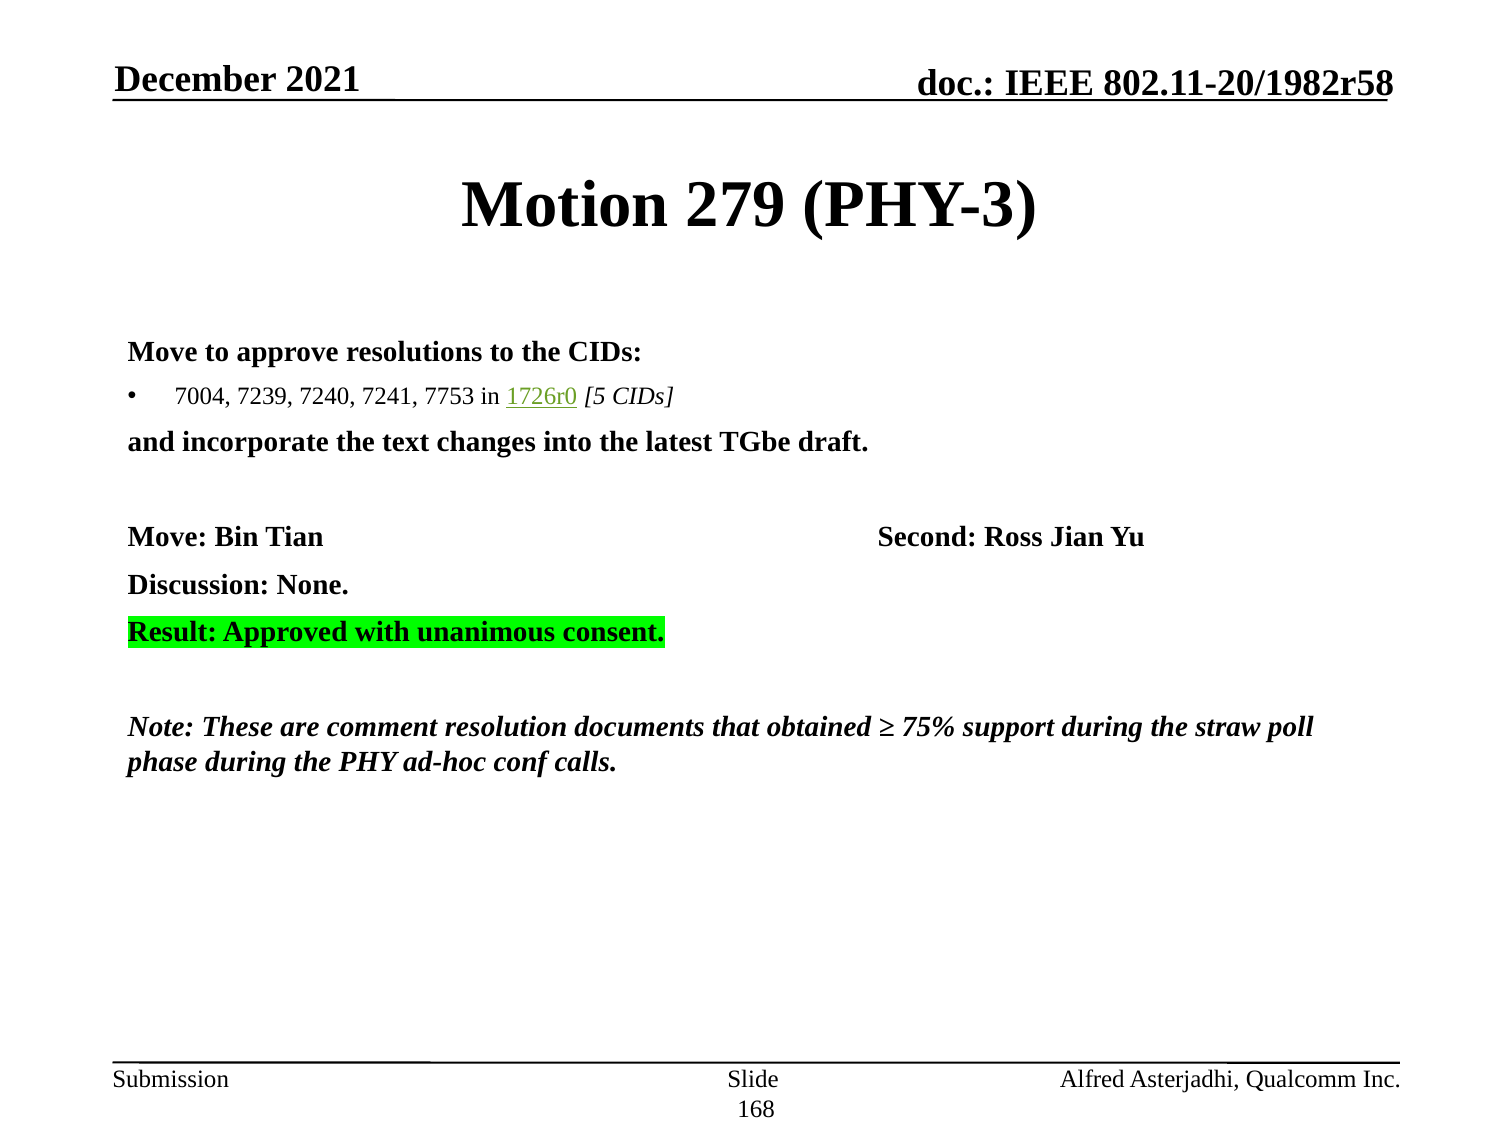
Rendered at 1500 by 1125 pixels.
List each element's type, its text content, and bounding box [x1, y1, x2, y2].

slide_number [114, 54, 423, 100]
title Motion 279 (PHY-3) [112, 112, 1388, 288]
slide_number Slide 168 [712, 1061, 800, 1123]
list Move to approve resolutions to the CIDs: 7004, 7239, 7240, 7241, 7753 in 1726r0 [5 CIDs] and incorporate the text changes into the latest TGbe draft. Move: Bin Tian Second: Ross Jian Yu Discussion: None. Result: Approved with unanimous consent. Note: These are comment resolution documents that obtained ≥ 75% support during the straw poll phase during the PHY ad-hoc conf calls. [112, 324, 1388, 1063]
footer Alfred Asterjadhi, Qualcomm Inc. [878, 1061, 1402, 1093]
